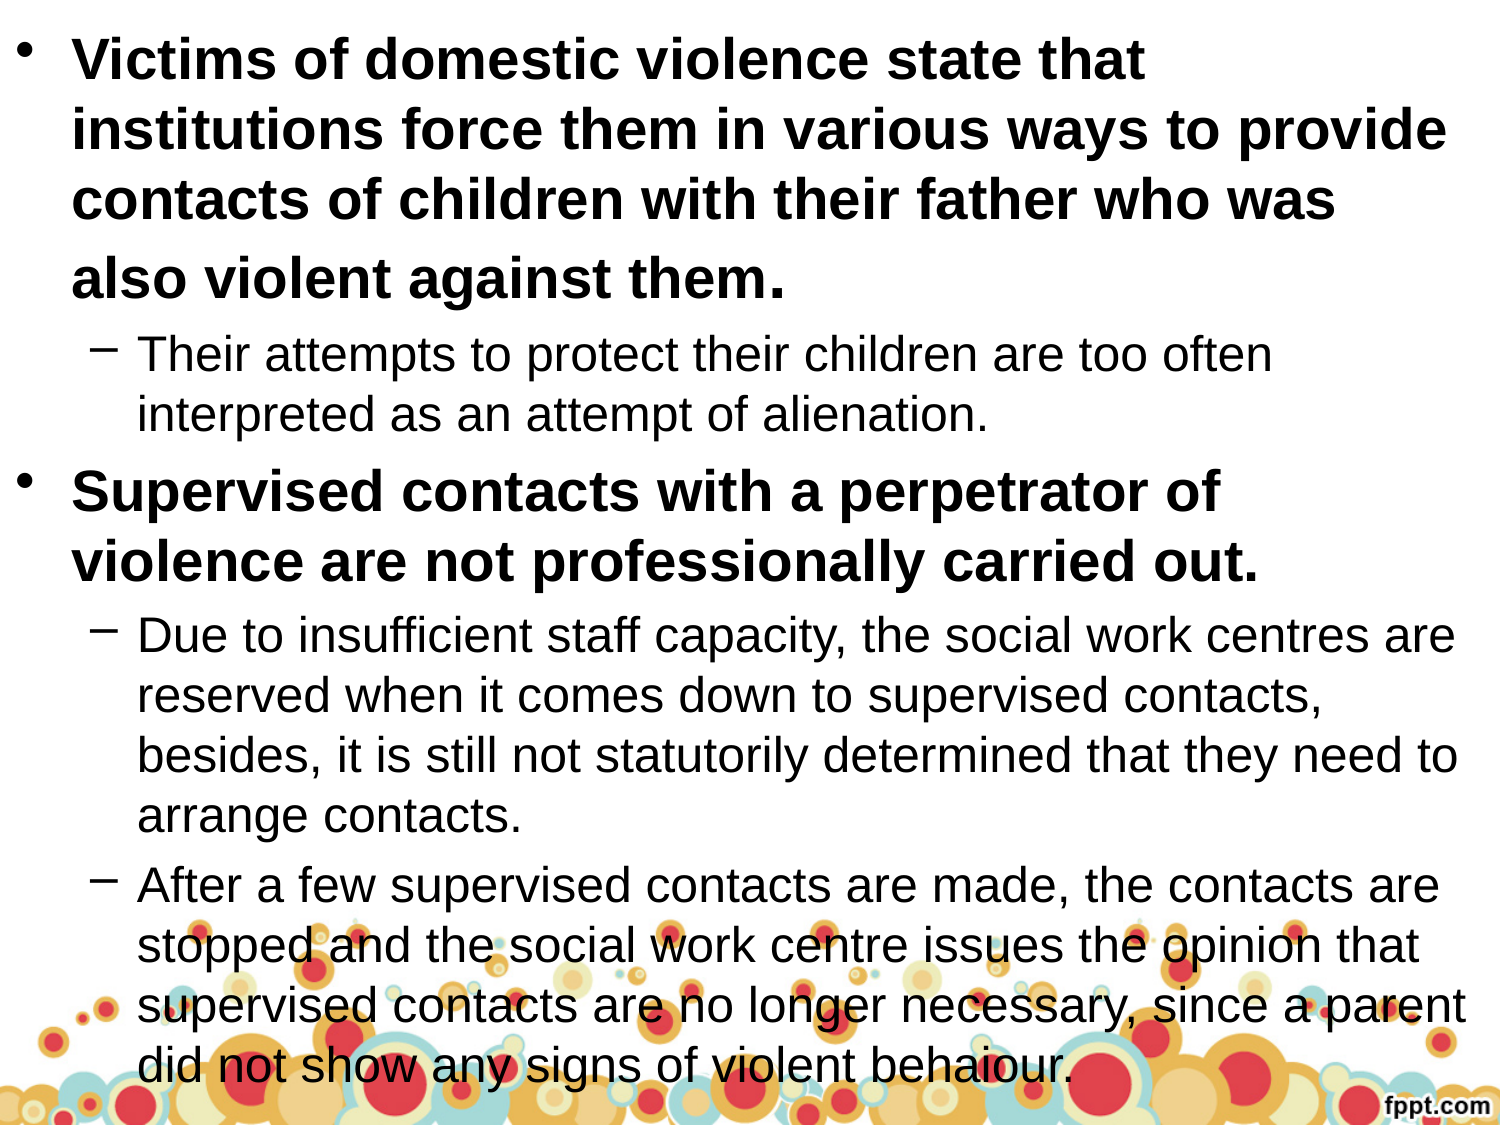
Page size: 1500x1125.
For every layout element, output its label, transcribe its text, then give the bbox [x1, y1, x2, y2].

picture [0, 0, 1500, 1125]
list Victims of domestic violence state that institutions force them in various ways to provide contacts of children with their father who was also violent against them. Their attempts to protect their children are too often interpreted as an attempt of alienation. Supervised contacts with a perpetrator of violence are not professionally carried out. Due to insufficient staff capacity, the social work centres are reserved when it comes down to supervised contacts, besides, it is still not statutorily determined that they need to arrange contacts. After a few supervised contacts are made, the contacts are stopped and the social work centre issues the opinion that supervised contacts are no longer necessary, since a parent did not show any signs of violent behaiour. [0, 13, 1483, 1006]
